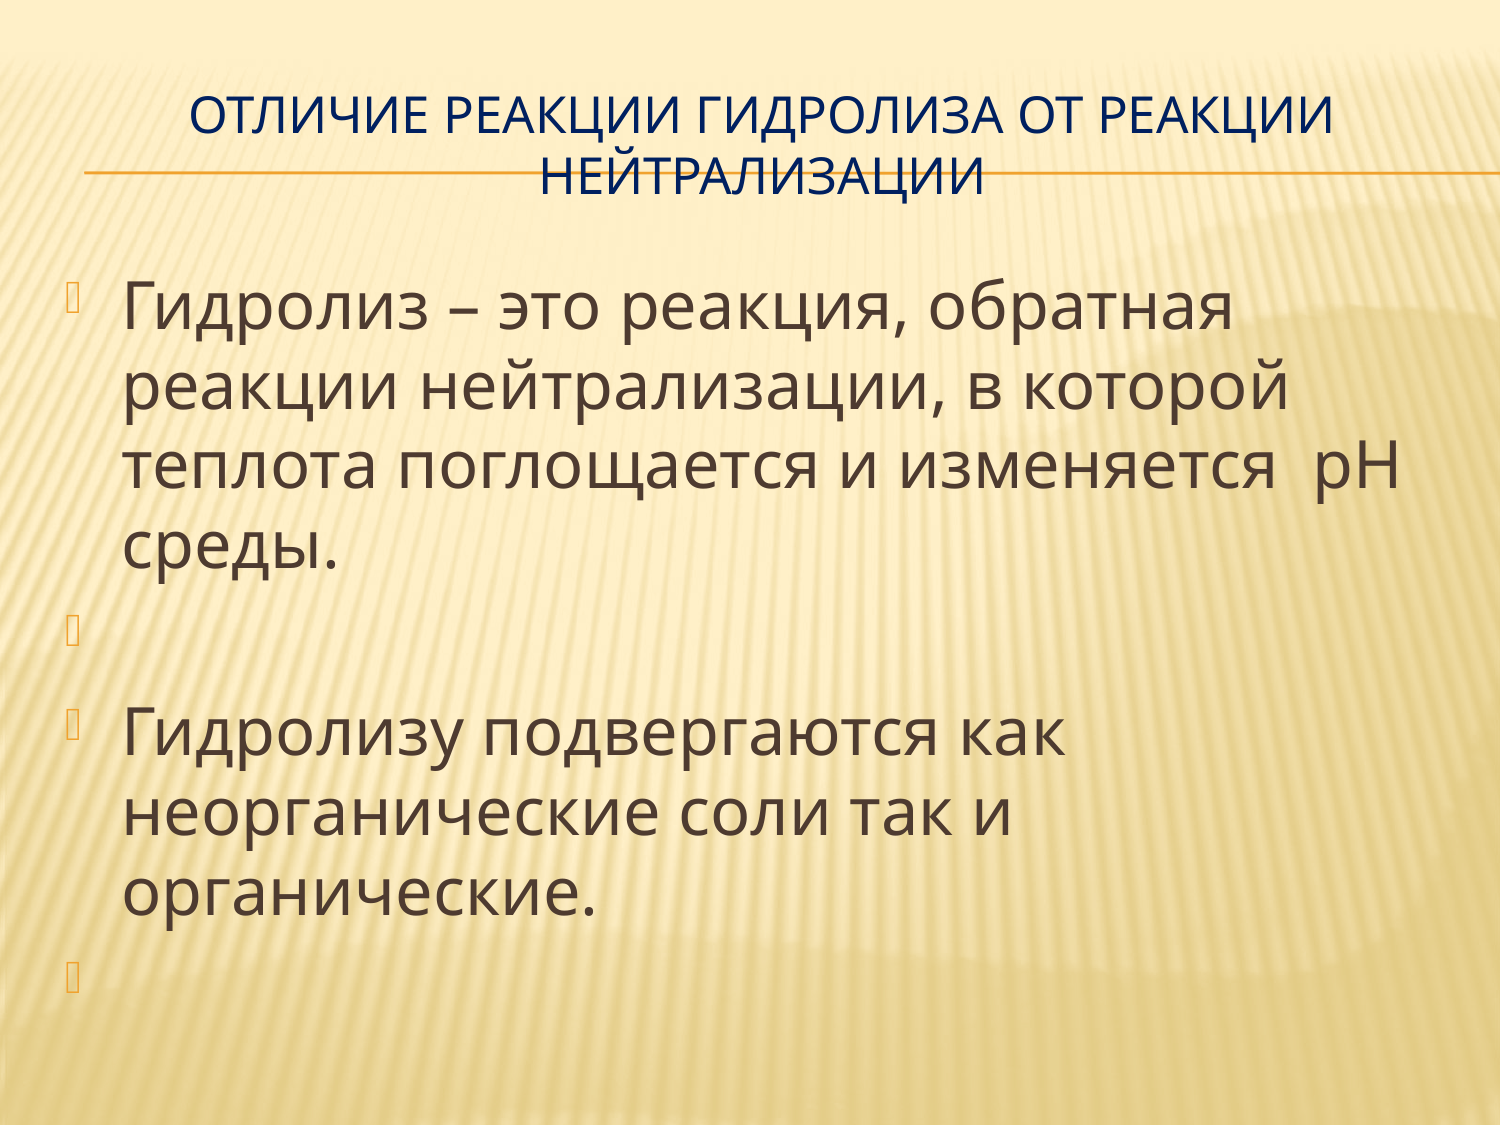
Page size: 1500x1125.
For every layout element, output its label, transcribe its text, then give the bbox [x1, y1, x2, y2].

list Гидролиз – это реакция, обратная реакции нейтрализации, в которой теплота поглощается и изменяется рН среды. Гидролизу подвергаются как неорганические соли так и органические. [49, 254, 1476, 998]
title отличие реакции гидролиза от реакции нейтрализации [50, 75, 1475, 213]
